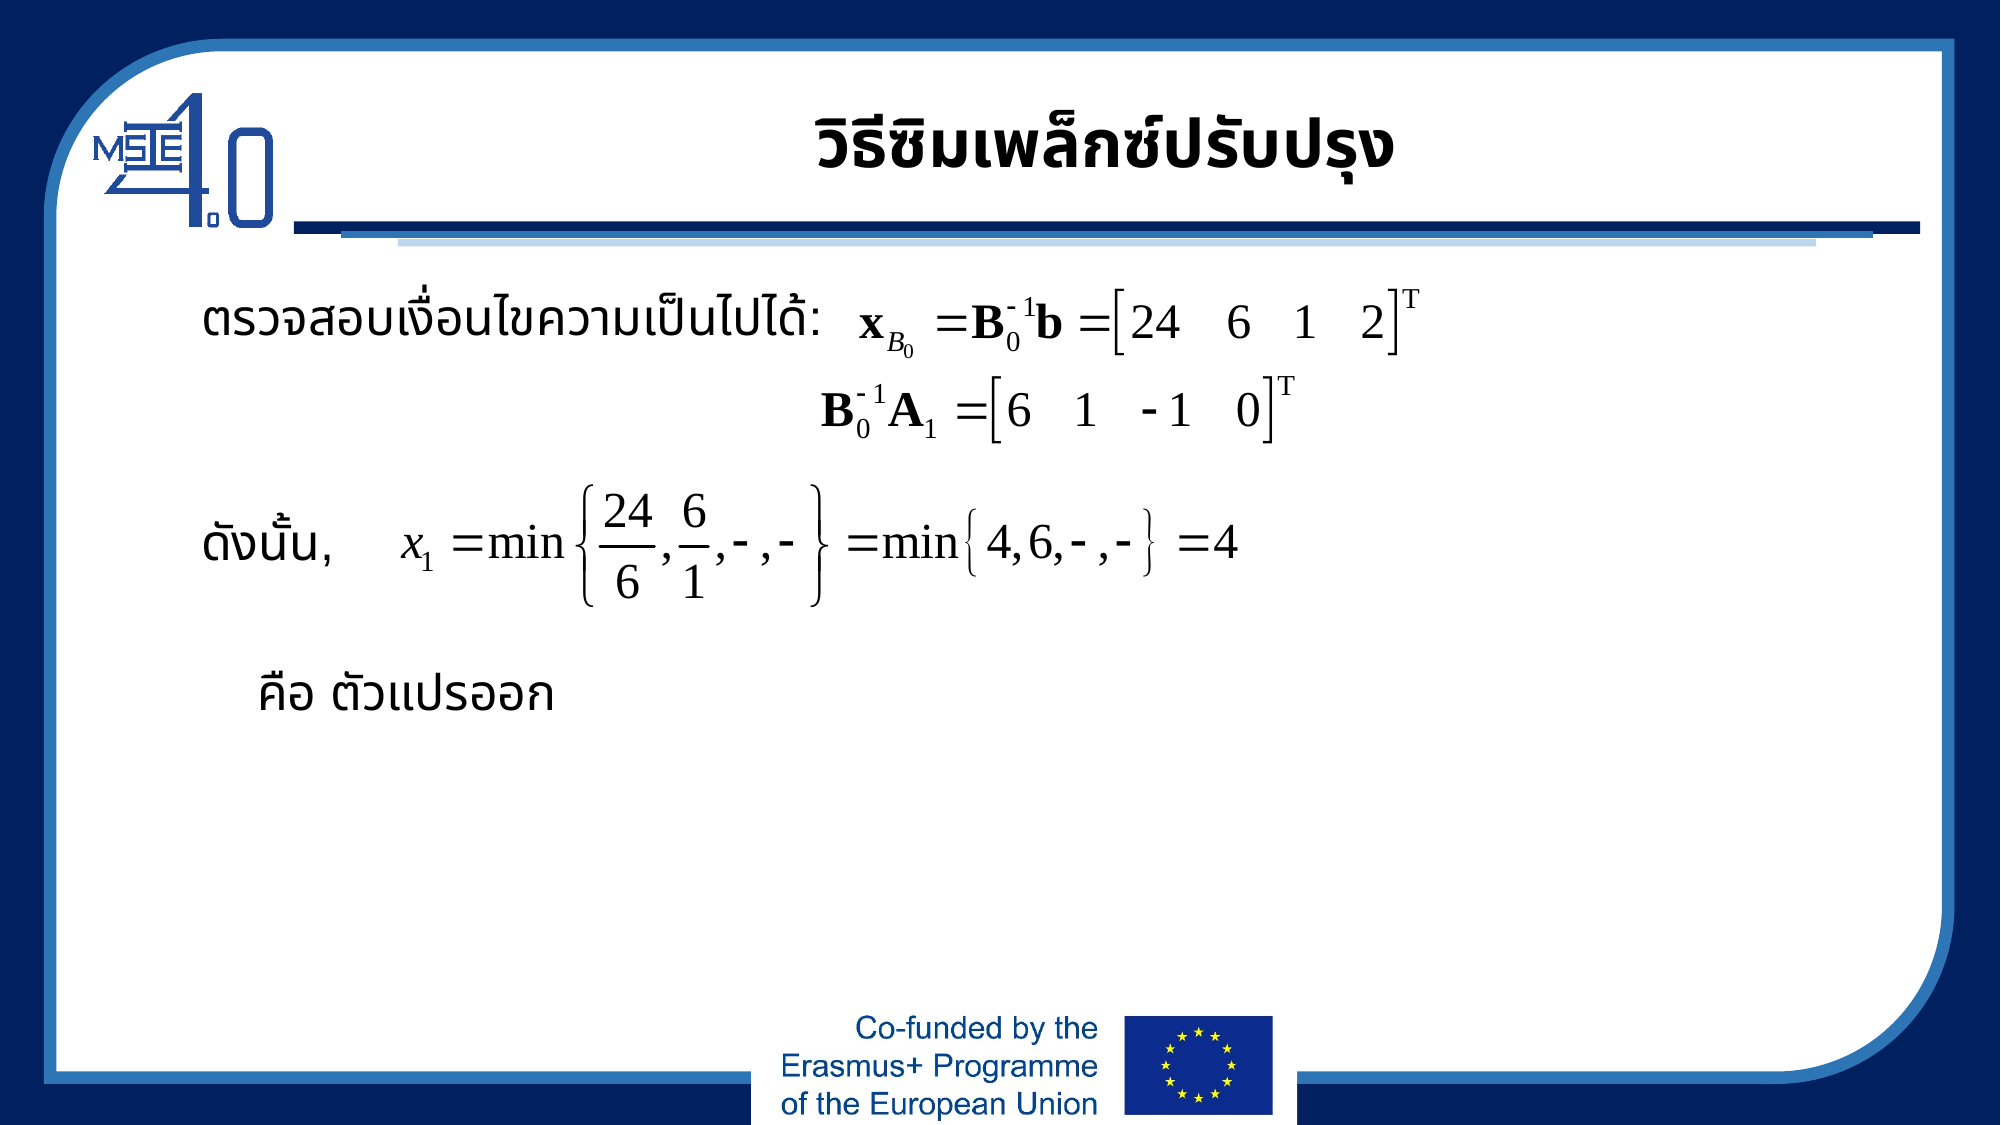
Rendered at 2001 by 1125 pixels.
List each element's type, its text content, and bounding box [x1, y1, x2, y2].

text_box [855, 280, 1424, 364]
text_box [818, 367, 1301, 449]
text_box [395, 479, 1241, 614]
picture [751, 1003, 1298, 1125]
title วิธีซิมเพล็กซ์ปรับปรุง [294, 73, 1921, 220]
